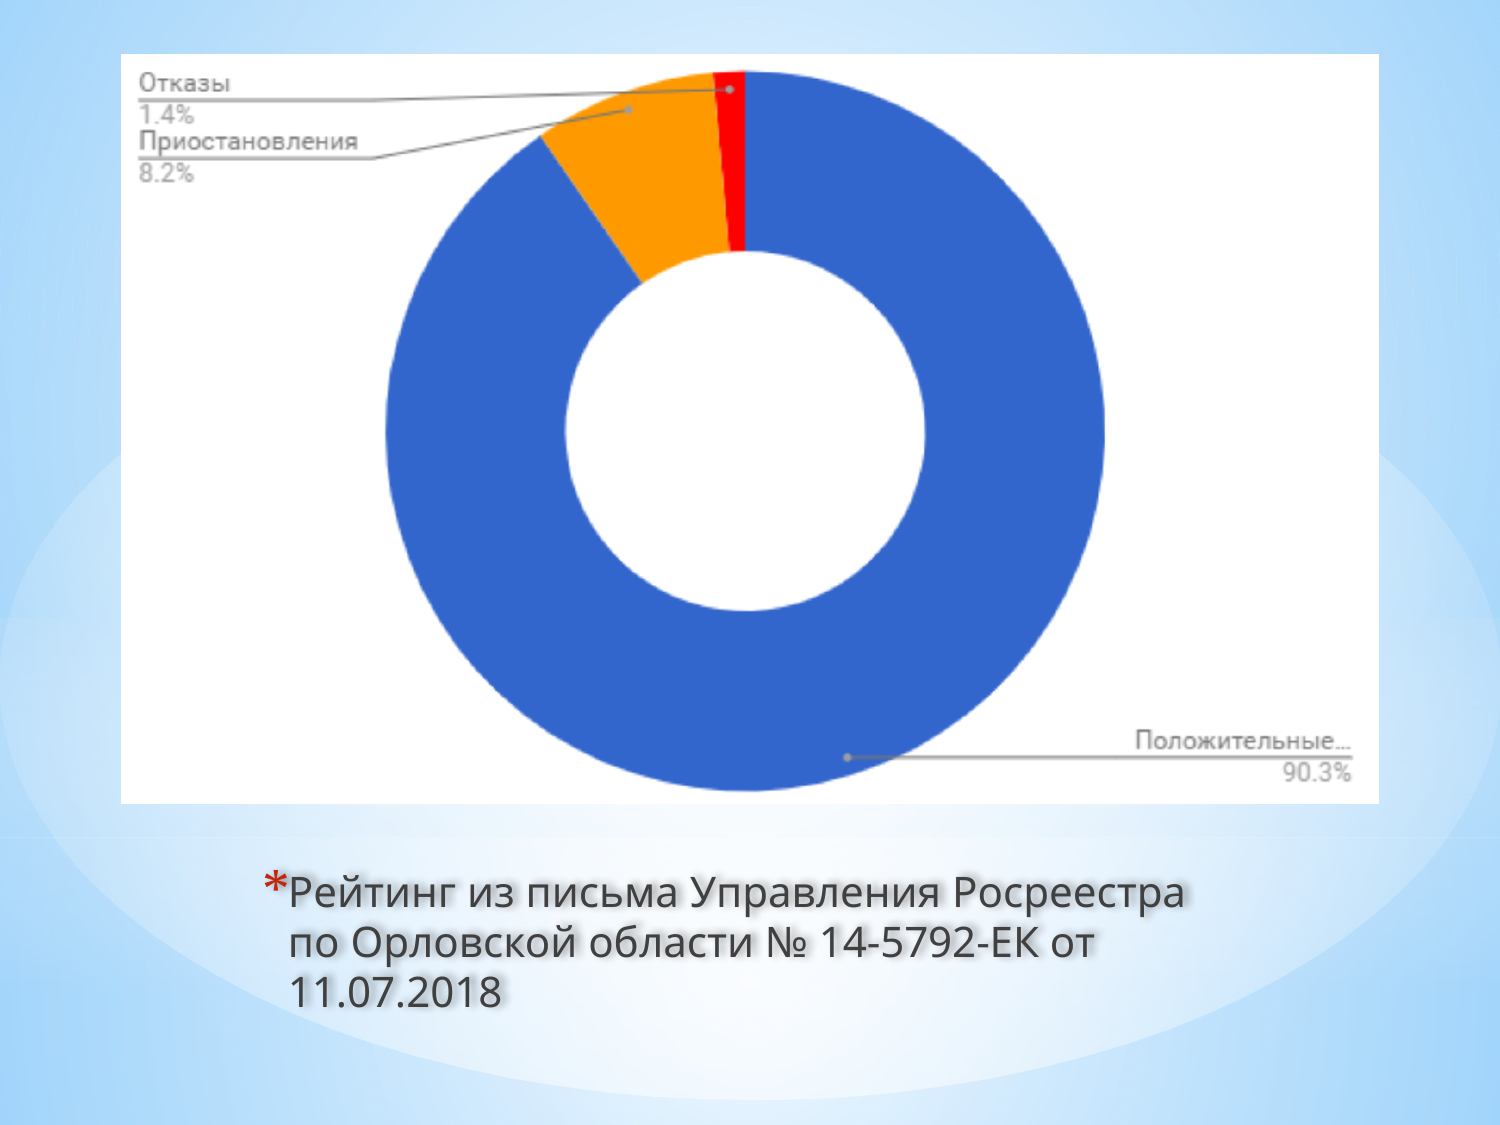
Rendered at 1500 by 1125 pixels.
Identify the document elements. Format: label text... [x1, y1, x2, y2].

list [121, 54, 1379, 804]
text_box Рейтинг из письма Управления Росреестра по Орловской области № 14-5792-ЕК от 11.07.2018 [241, 857, 1258, 1035]
